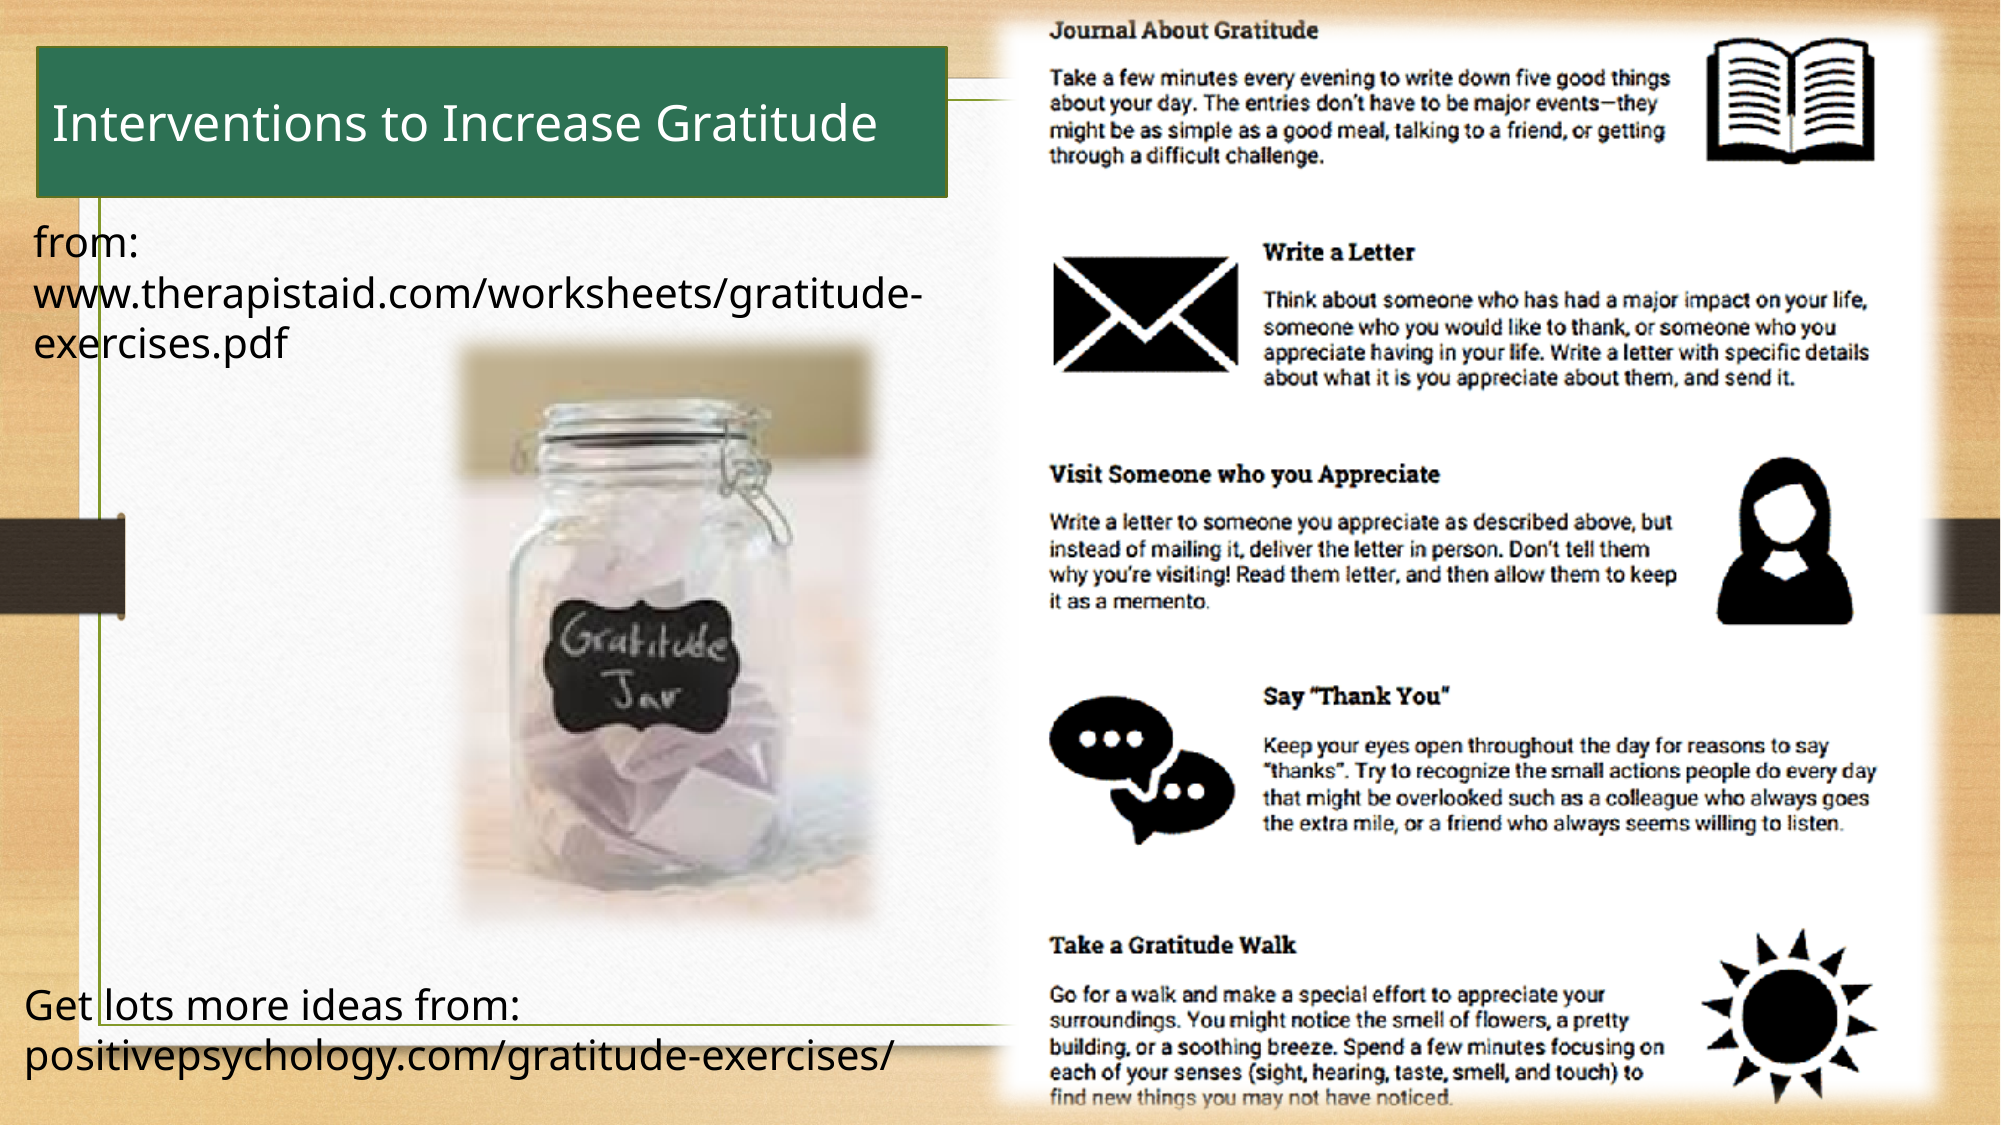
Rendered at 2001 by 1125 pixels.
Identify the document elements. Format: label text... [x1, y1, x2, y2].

text_box from: www.therapistaid.com/worksheets/gratitude-exercises.pdf [18, 158, 975, 374]
text_box Interventions to Increase Gratitude [36, 46, 948, 198]
picture [0, 0, 2001, 1125]
text_box Get lots more ideas from: positivepsychology.com/gratitude-exercises/ [9, 971, 975, 1087]
